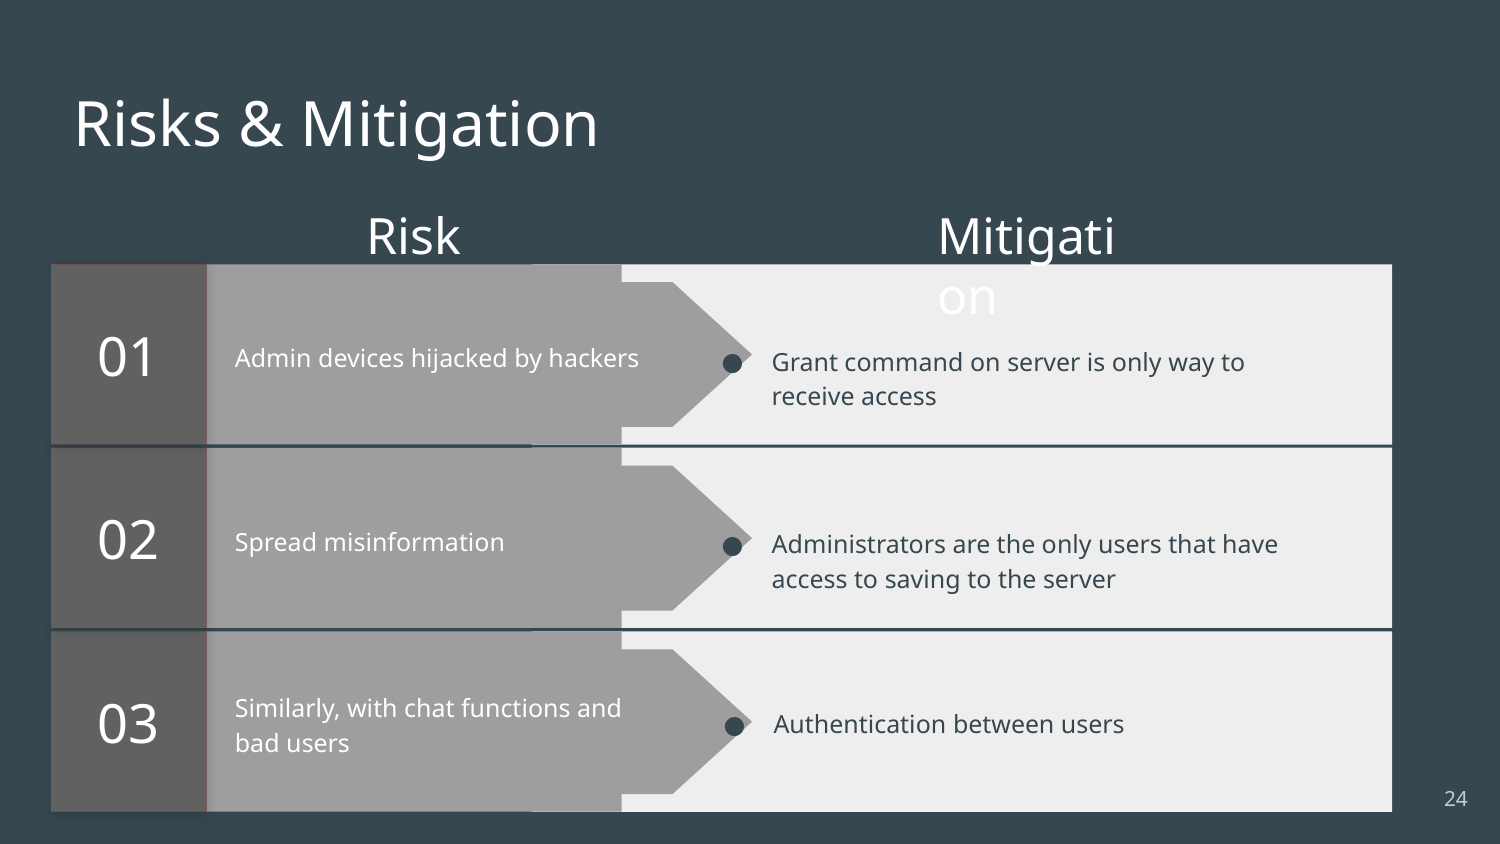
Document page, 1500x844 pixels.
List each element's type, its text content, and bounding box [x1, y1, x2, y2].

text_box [50, 474, 1393, 639]
title Risks & Mitigation [59, 69, 1457, 164]
text_box Mitigation [922, 189, 1139, 262]
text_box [50, 264, 1393, 467]
text_box Risk [351, 189, 569, 262]
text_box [50, 644, 1393, 813]
slide_number ‹#› [1392, 767, 1483, 833]
